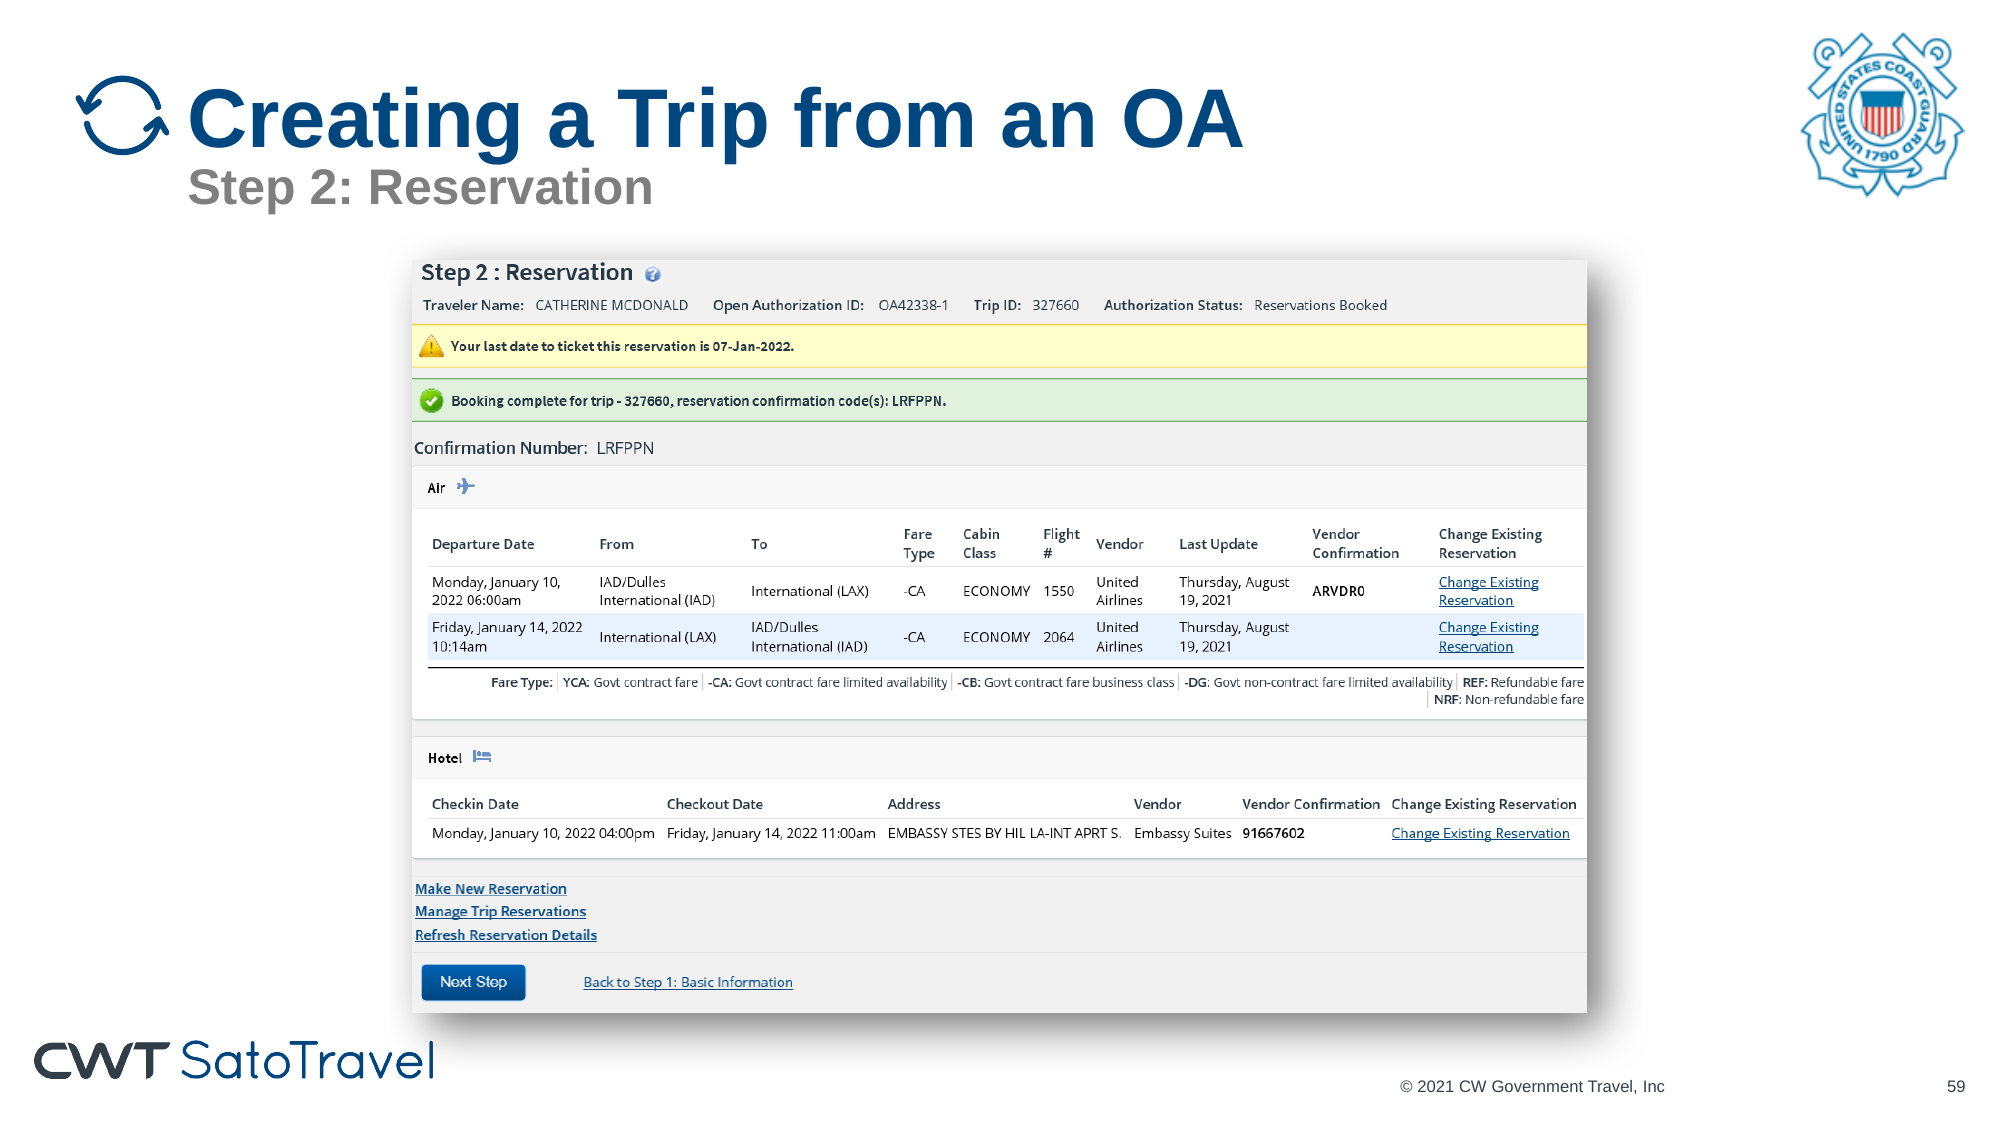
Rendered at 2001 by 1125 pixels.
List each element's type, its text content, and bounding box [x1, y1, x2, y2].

picture [34, 1040, 433, 1079]
footer © 2021 CW Government Travel, Inc [1257, 1075, 1918, 1098]
picture [1800, 32, 1965, 198]
title Creating a Trip from an OA Step 2: Reservation [187, 79, 1918, 218]
slide_number 58 [1931, 1075, 1966, 1098]
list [412, 260, 1587, 1013]
